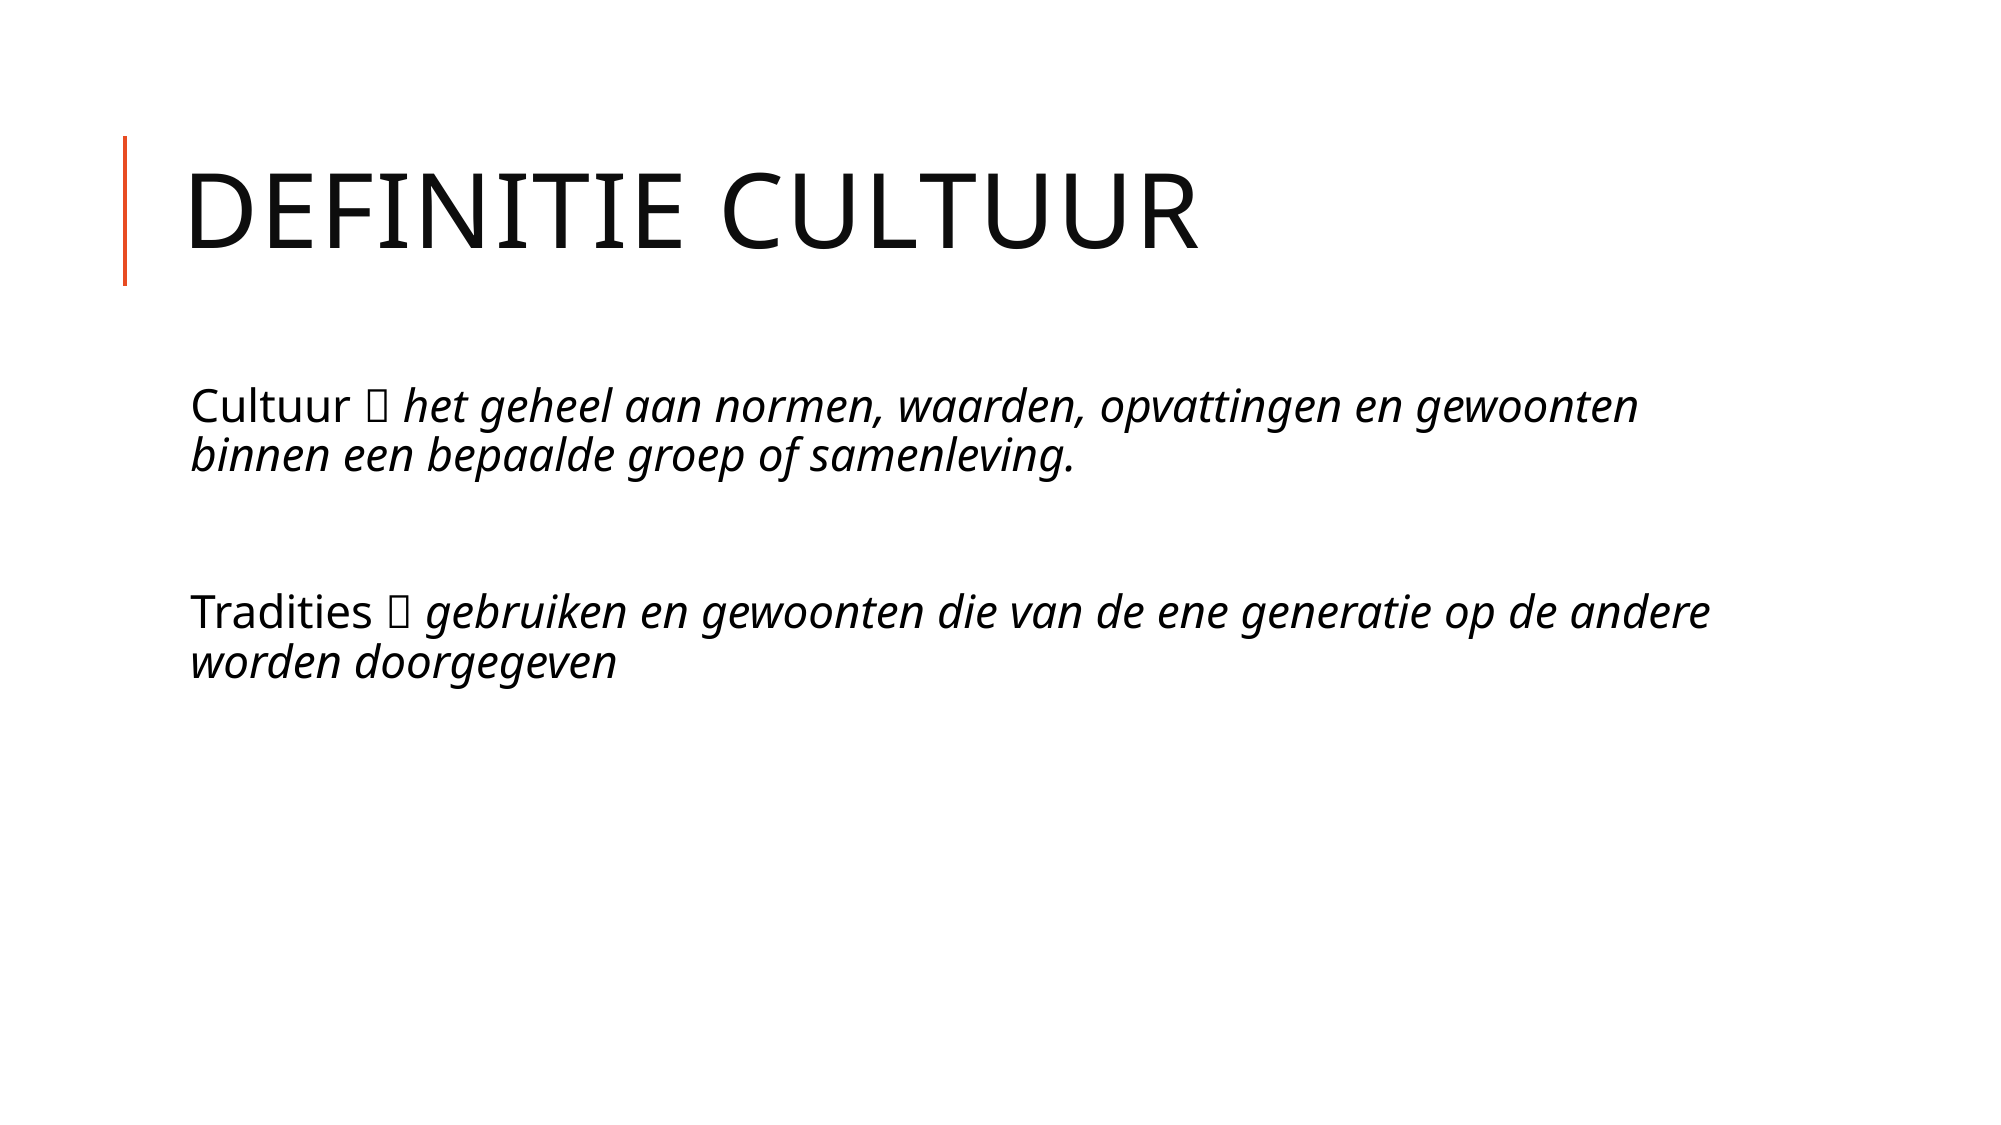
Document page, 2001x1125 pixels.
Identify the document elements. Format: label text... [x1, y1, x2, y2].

title Definitie cultuur [168, 96, 1763, 342]
list Cultuur  het geheel aan normen, waarden, opvattingen en gewoonten binnen een bepaalde groep of samenleving. Tradities  gebruiken en gewoonten die van de ene generatie op de andere worden doorgegeven [168, 375, 1763, 1035]
